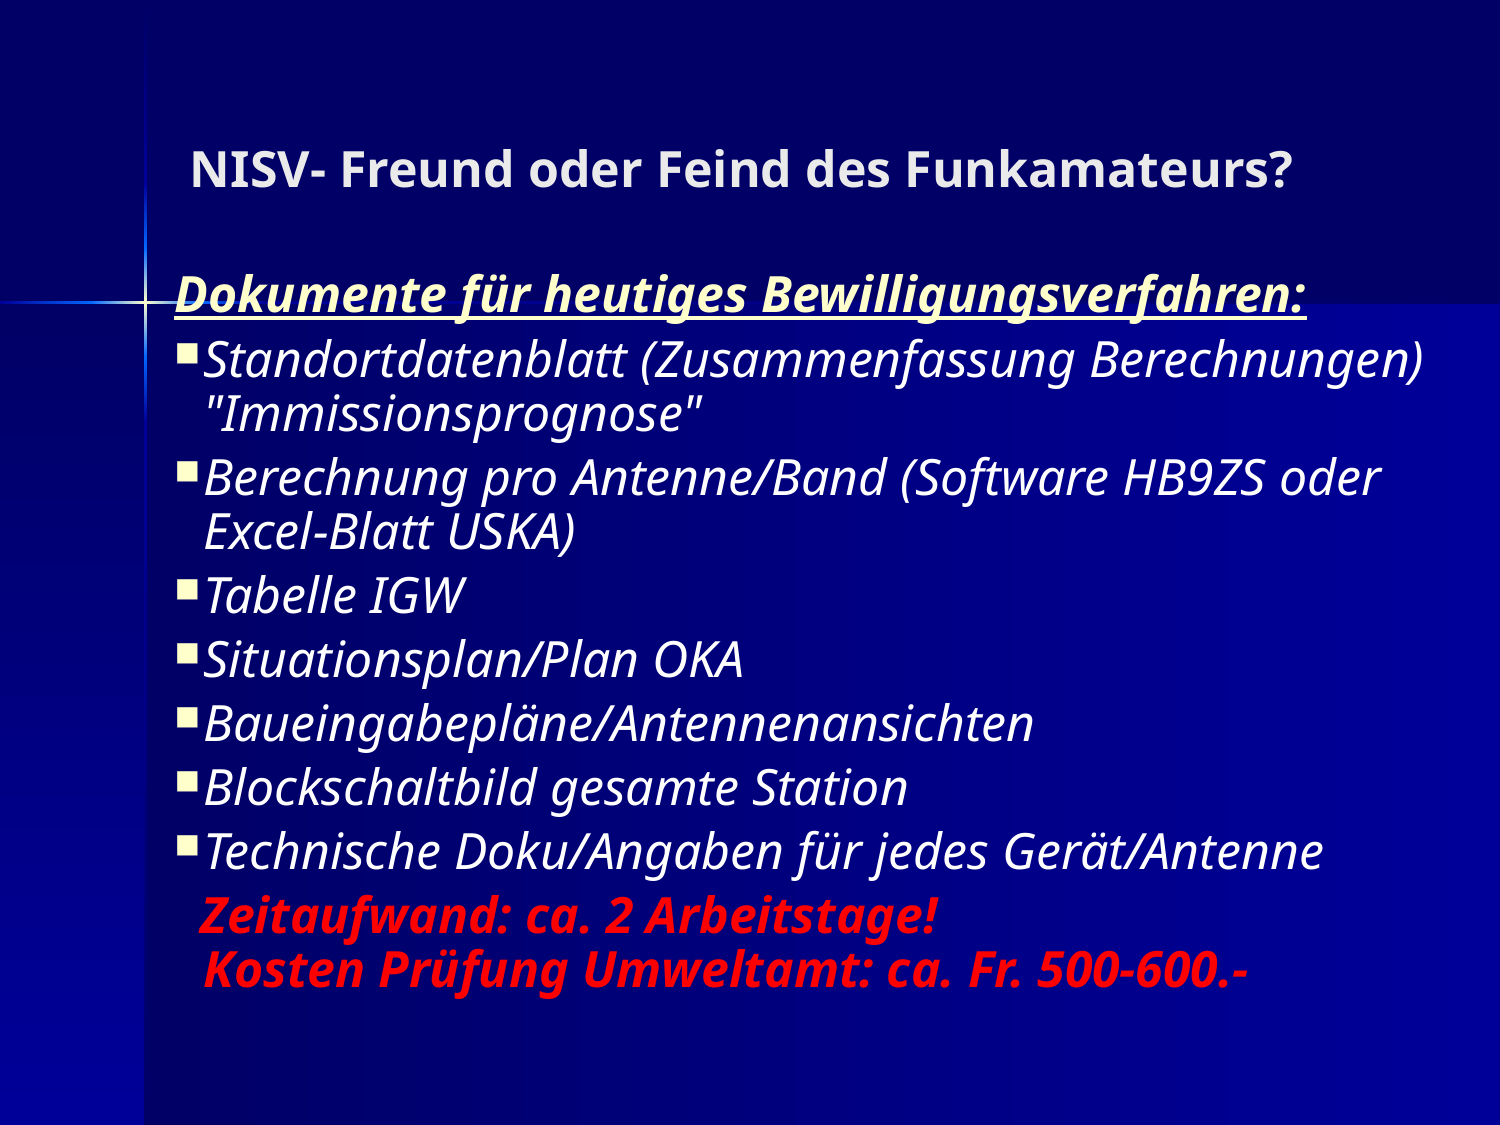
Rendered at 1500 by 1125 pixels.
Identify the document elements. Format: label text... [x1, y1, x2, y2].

title NISV- Freund oder Feind des Funkamateurs? [174, 50, 1413, 255]
text_box [171, 361, 1471, 537]
list Dokumente für heutiges Bewilligungsverfahren: Standortdatenblatt (Zusammenfassung Berechnungen) "Immissionsprognose" Berechnung pro Antenne/Band (Software HB9ZS oder Excel-Blatt USKA) Tabelle IGW Situationsplan/Plan OKA Baueingabepläne/Antennenansichten Blockschaltbild gesamte Station Technische Doku/Angaben für jedes Gerät/Antenne Zeitaufwand: ca. 2 Arbeitstage! Kosten Prüfung Umweltamt: ca. Fr. 500-600.- [159, 255, 1447, 931]
